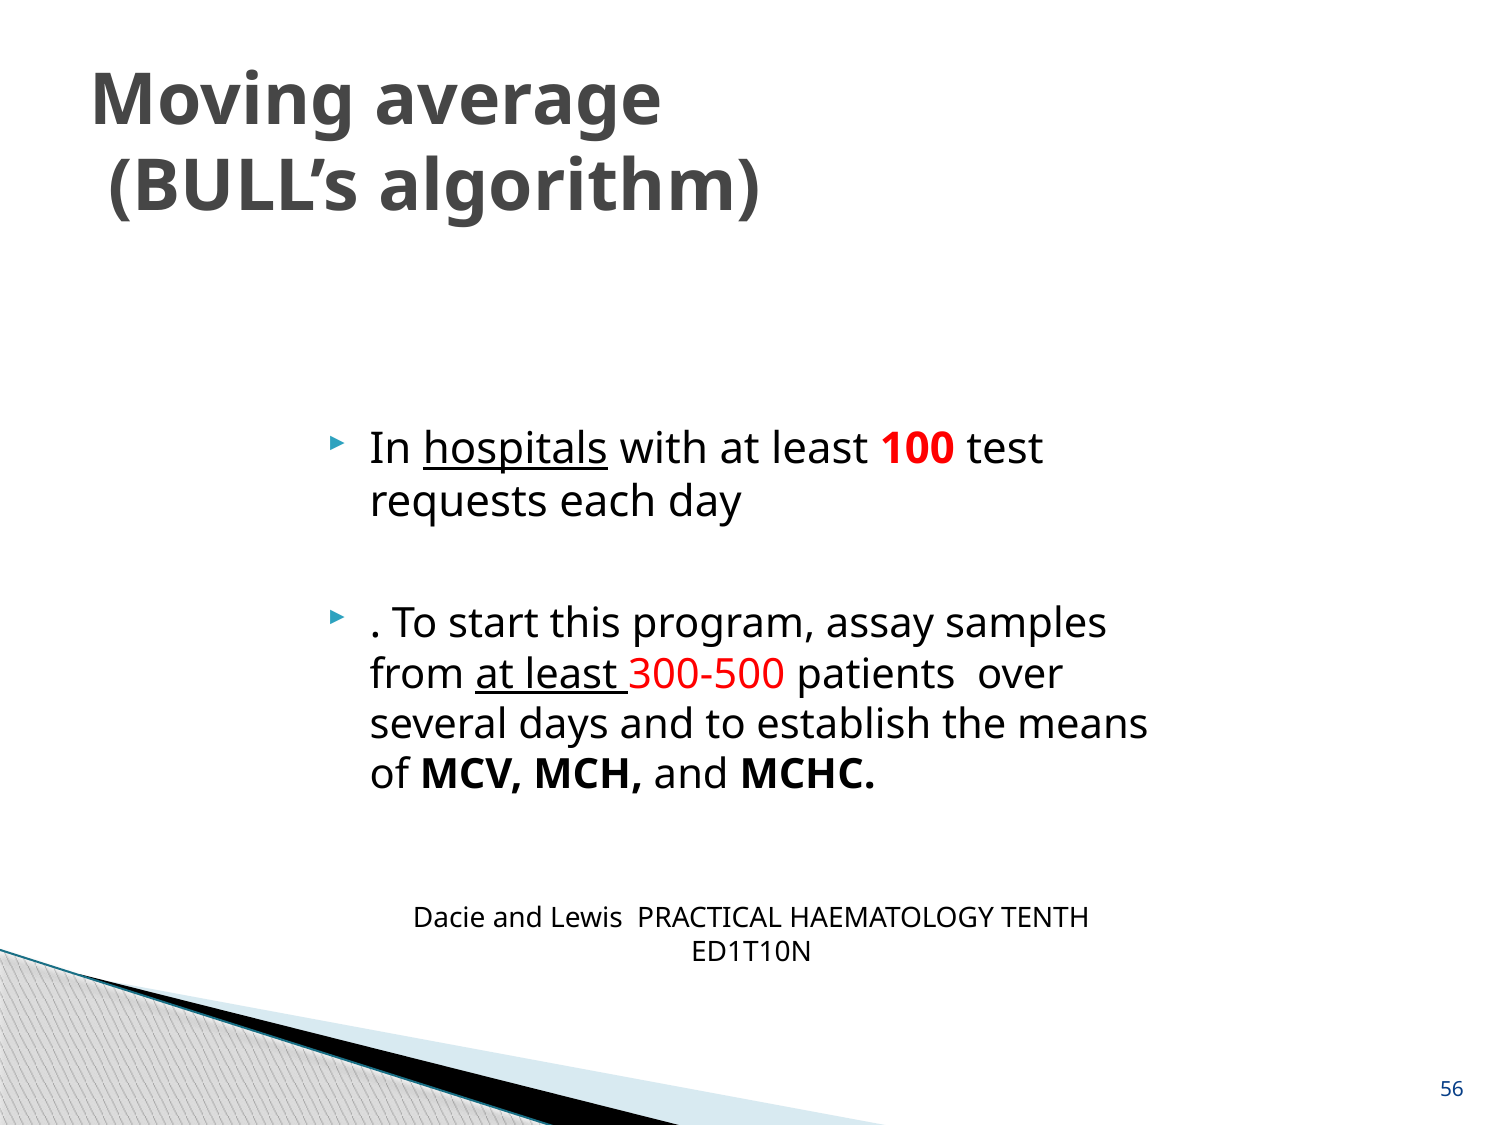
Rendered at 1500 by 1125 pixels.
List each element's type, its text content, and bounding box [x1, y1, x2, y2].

title Moving average (BULL’s algorithm) [75, 45, 1425, 233]
slide_number 56 [1418, 1051, 1479, 1112]
text_box Dacie and Lewis PRACTICAL HAEMATOLOGY TENTH ED1T10N [337, 892, 1166, 975]
list In hospitals with at least 100 test requests each day . To start this program, assay samples from at least 300-500 patients over several days and to establish the means of MCV, MCH, and MCHC. [294, 412, 1207, 917]
